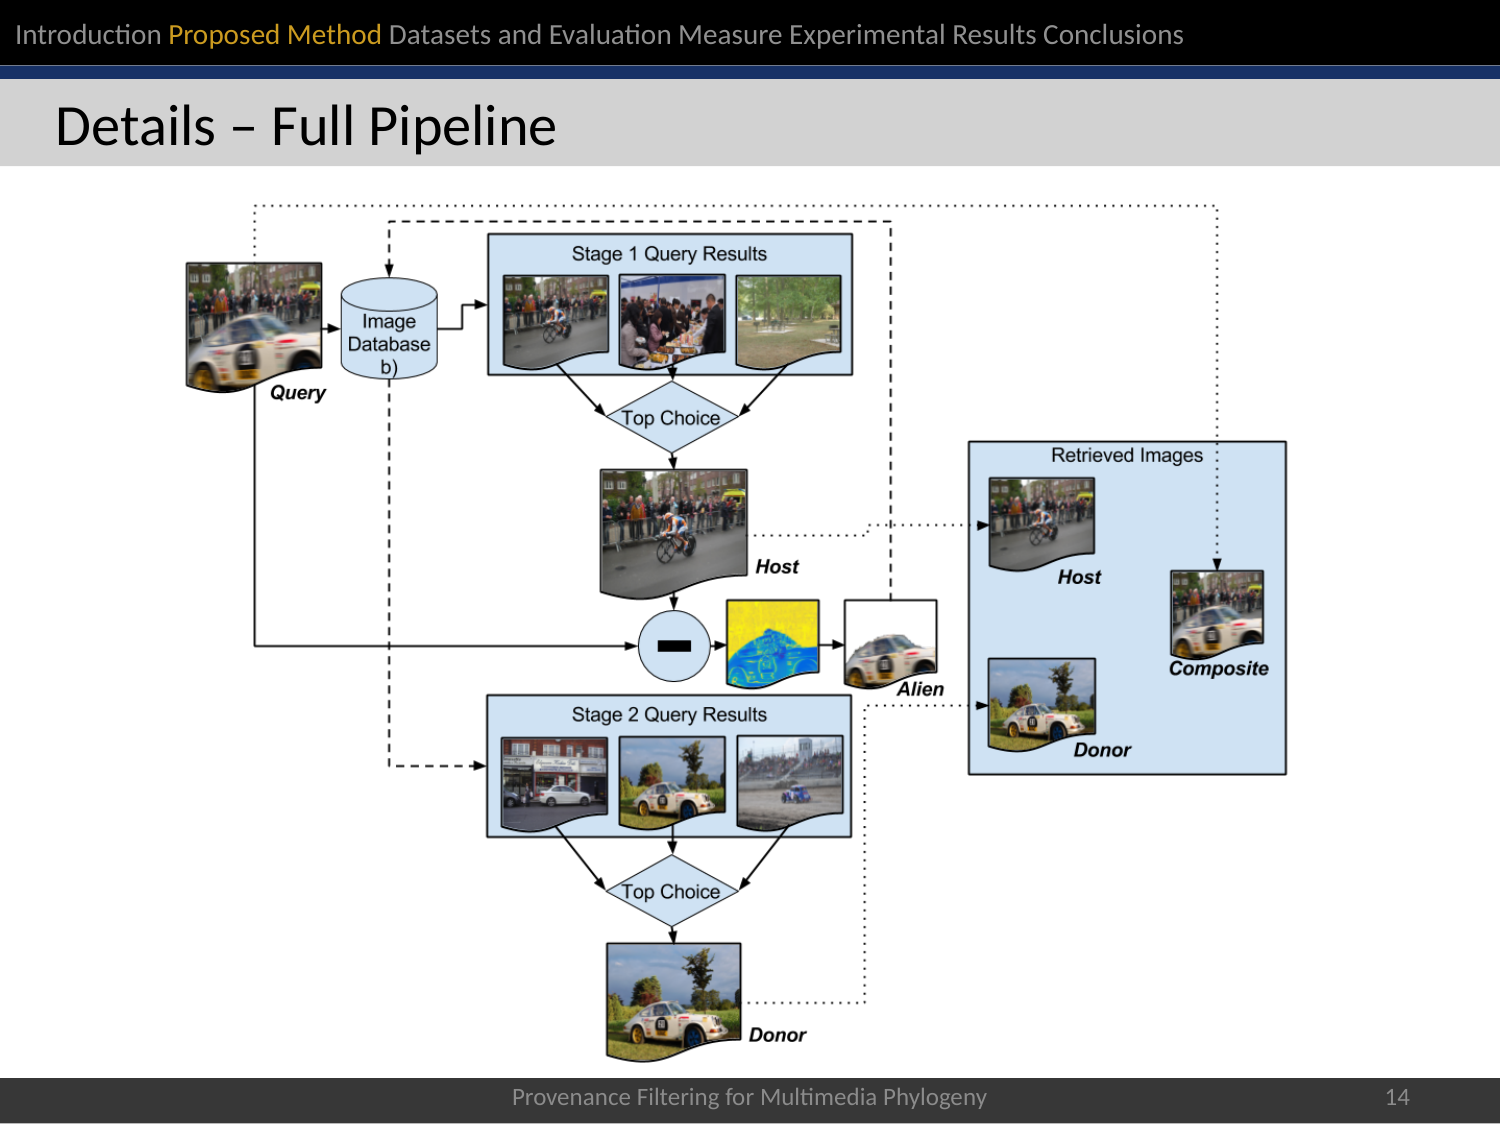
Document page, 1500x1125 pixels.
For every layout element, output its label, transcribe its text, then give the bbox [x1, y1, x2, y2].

title Details – Full Pipeline [40, 77, 1132, 167]
footer Provenance Filtering for Multimedia Phylogeny [425, 1075, 1074, 1125]
text_box Introduction Proposed Method Datasets and Evaluation Measure Experimental Results Conclusions [0, 0, 1500, 66]
slide_number 13 [1074, 1065, 1425, 1125]
picture [175, 151, 1299, 1067]
